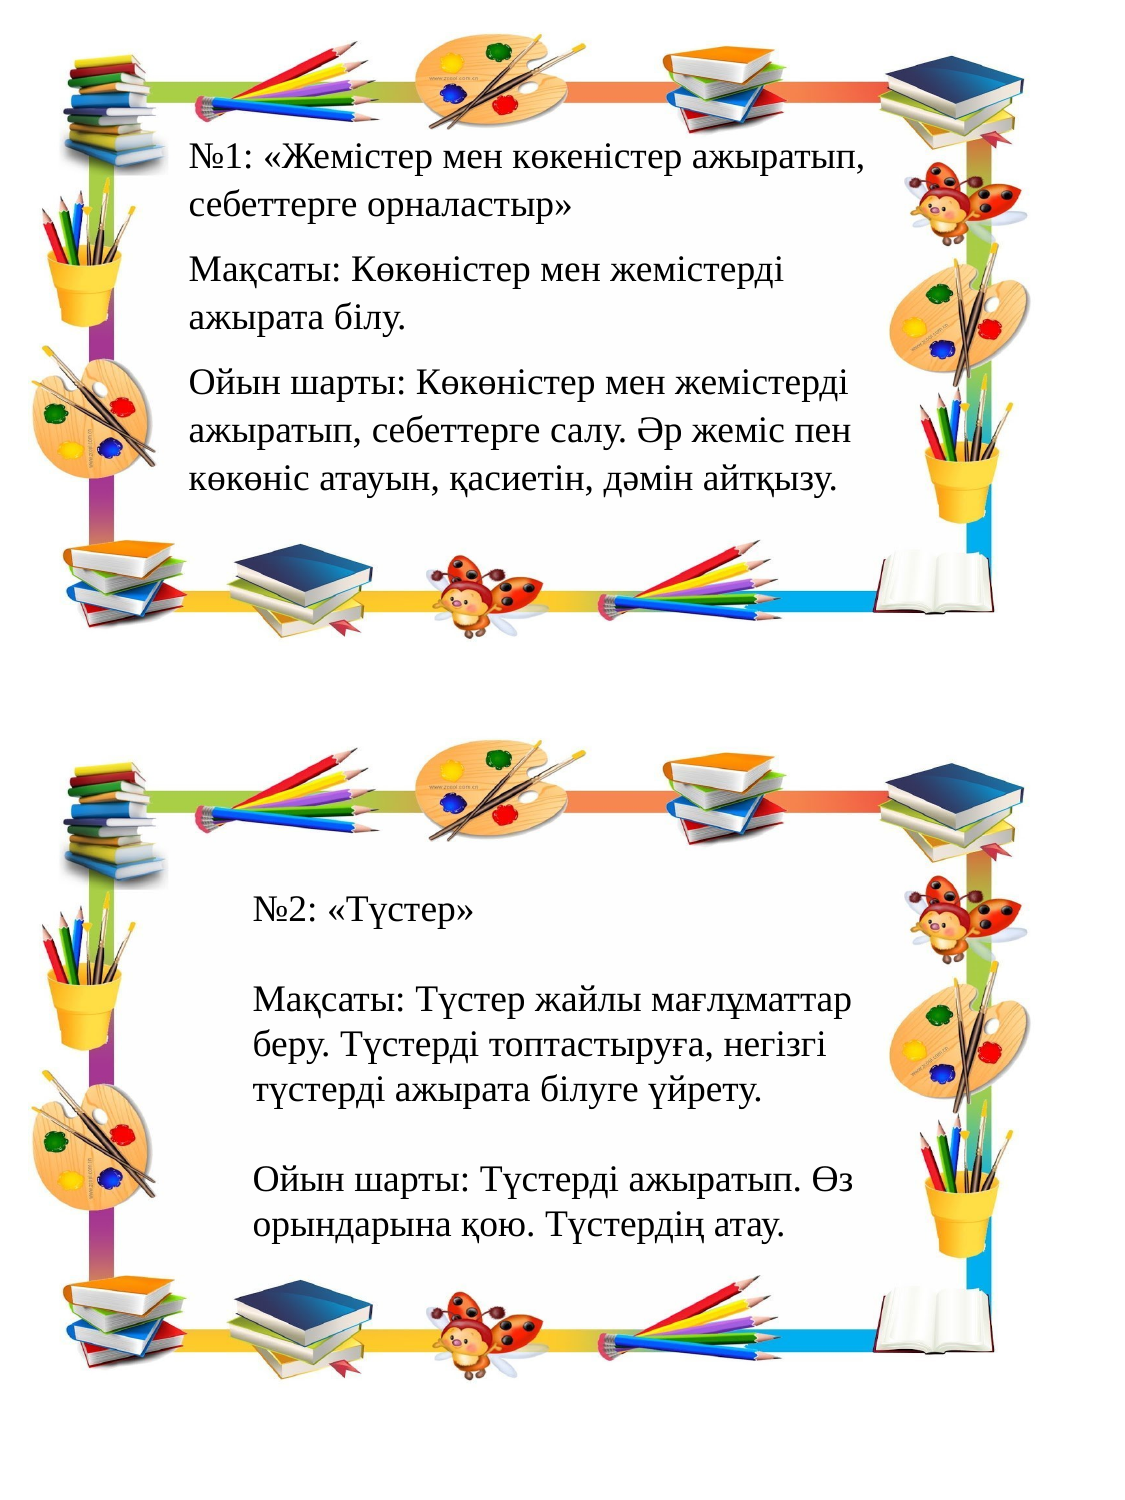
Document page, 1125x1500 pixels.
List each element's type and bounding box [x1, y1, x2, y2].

picture [28, 0, 1071, 684]
picture [28, 703, 1071, 1428]
